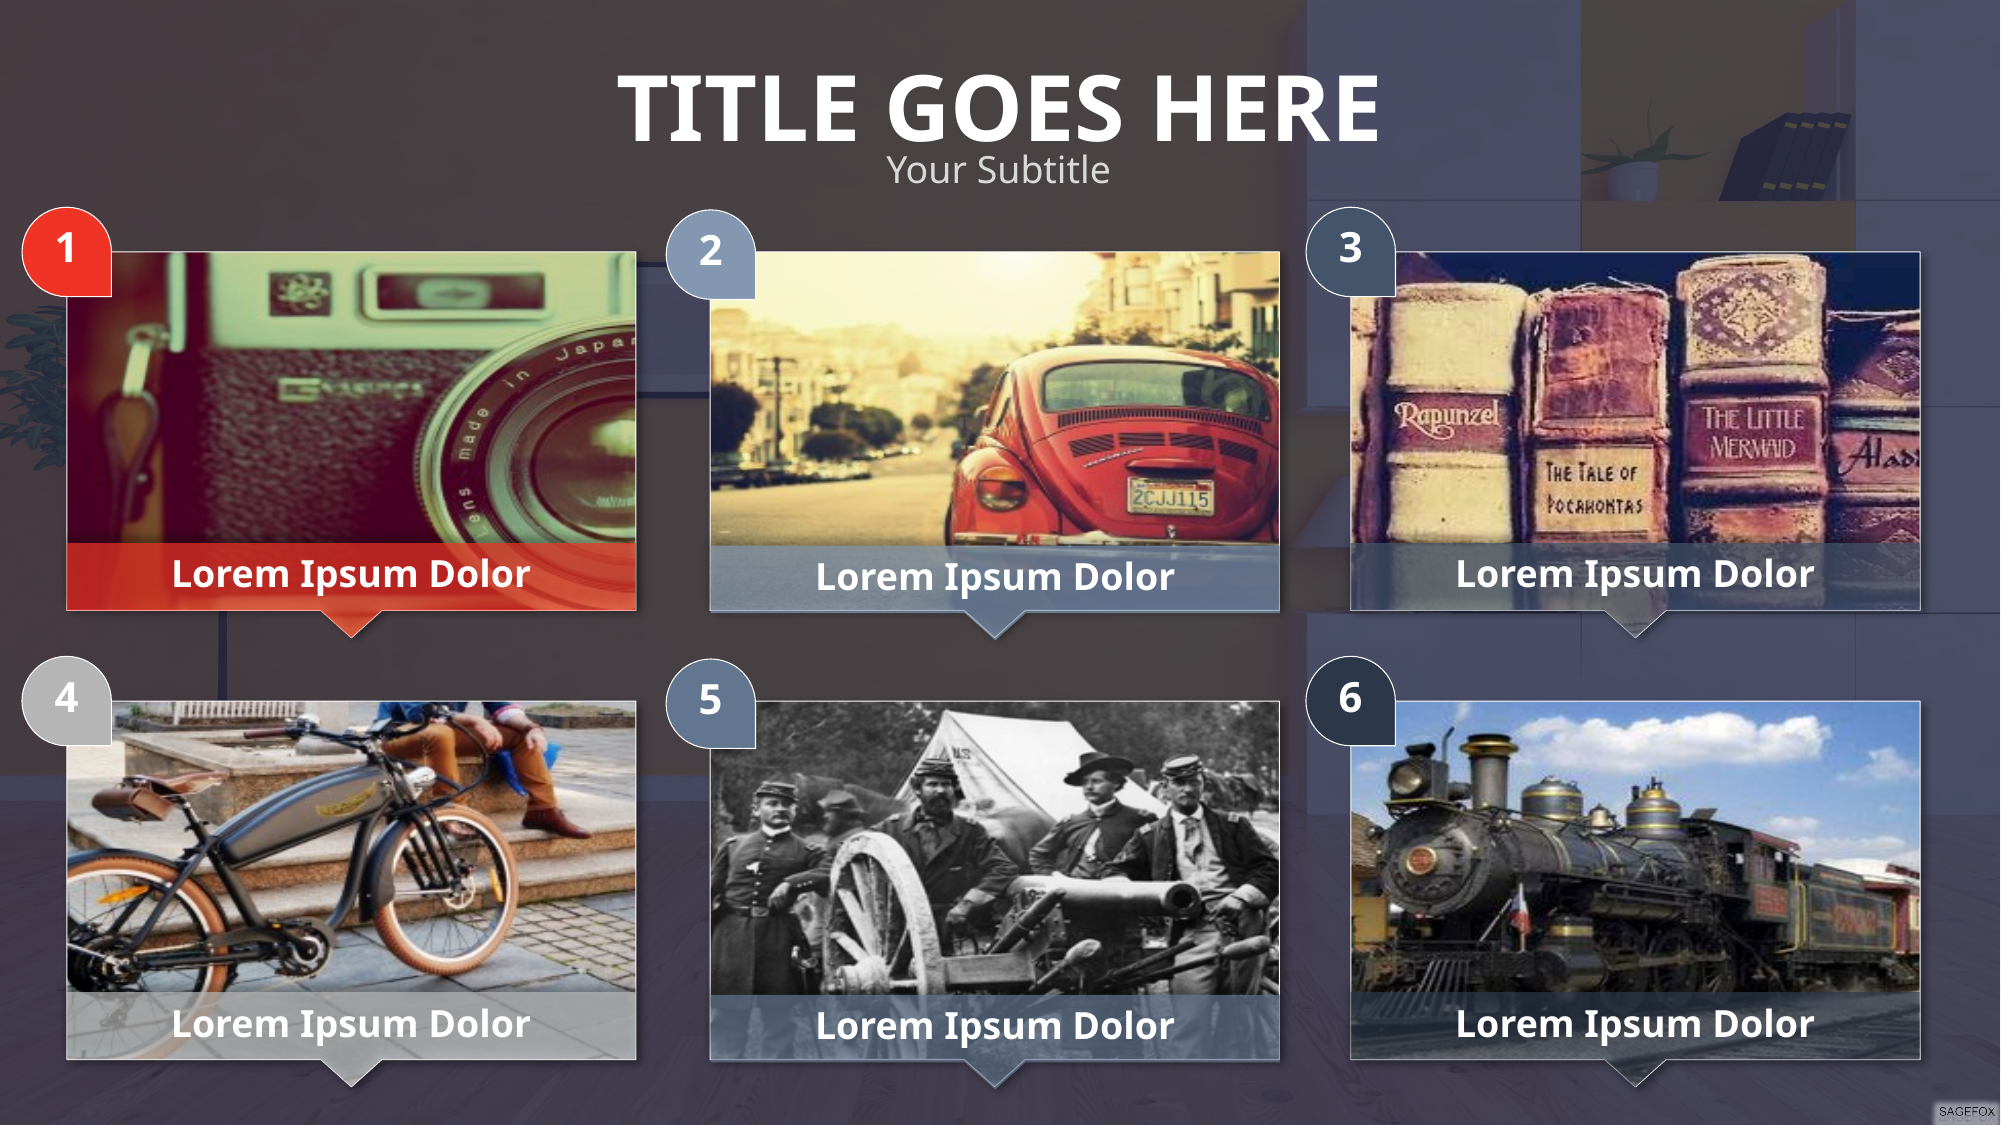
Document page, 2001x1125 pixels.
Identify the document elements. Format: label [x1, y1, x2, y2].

text_box [1350, 251, 1921, 534]
text_box [665, 658, 756, 749]
text_box [21, 656, 112, 746]
text_box [548, 42, 1452, 199]
text_box [1305, 207, 1396, 297]
text_box [710, 545, 1280, 641]
text_box [710, 994, 1280, 1090]
text_box [666, 209, 756, 300]
picture [1936, 1106, 1997, 1123]
text_box [21, 207, 112, 297]
text_box [1350, 543, 1920, 638]
text_box [710, 251, 1280, 535]
text_box [1350, 701, 1921, 983]
text_box [1350, 992, 1920, 1087]
text_box [710, 701, 1280, 985]
text_box [66, 992, 636, 1087]
text_box [66, 701, 636, 982]
text_box [66, 543, 636, 638]
text_box [66, 251, 636, 533]
text_box [1305, 656, 1396, 746]
